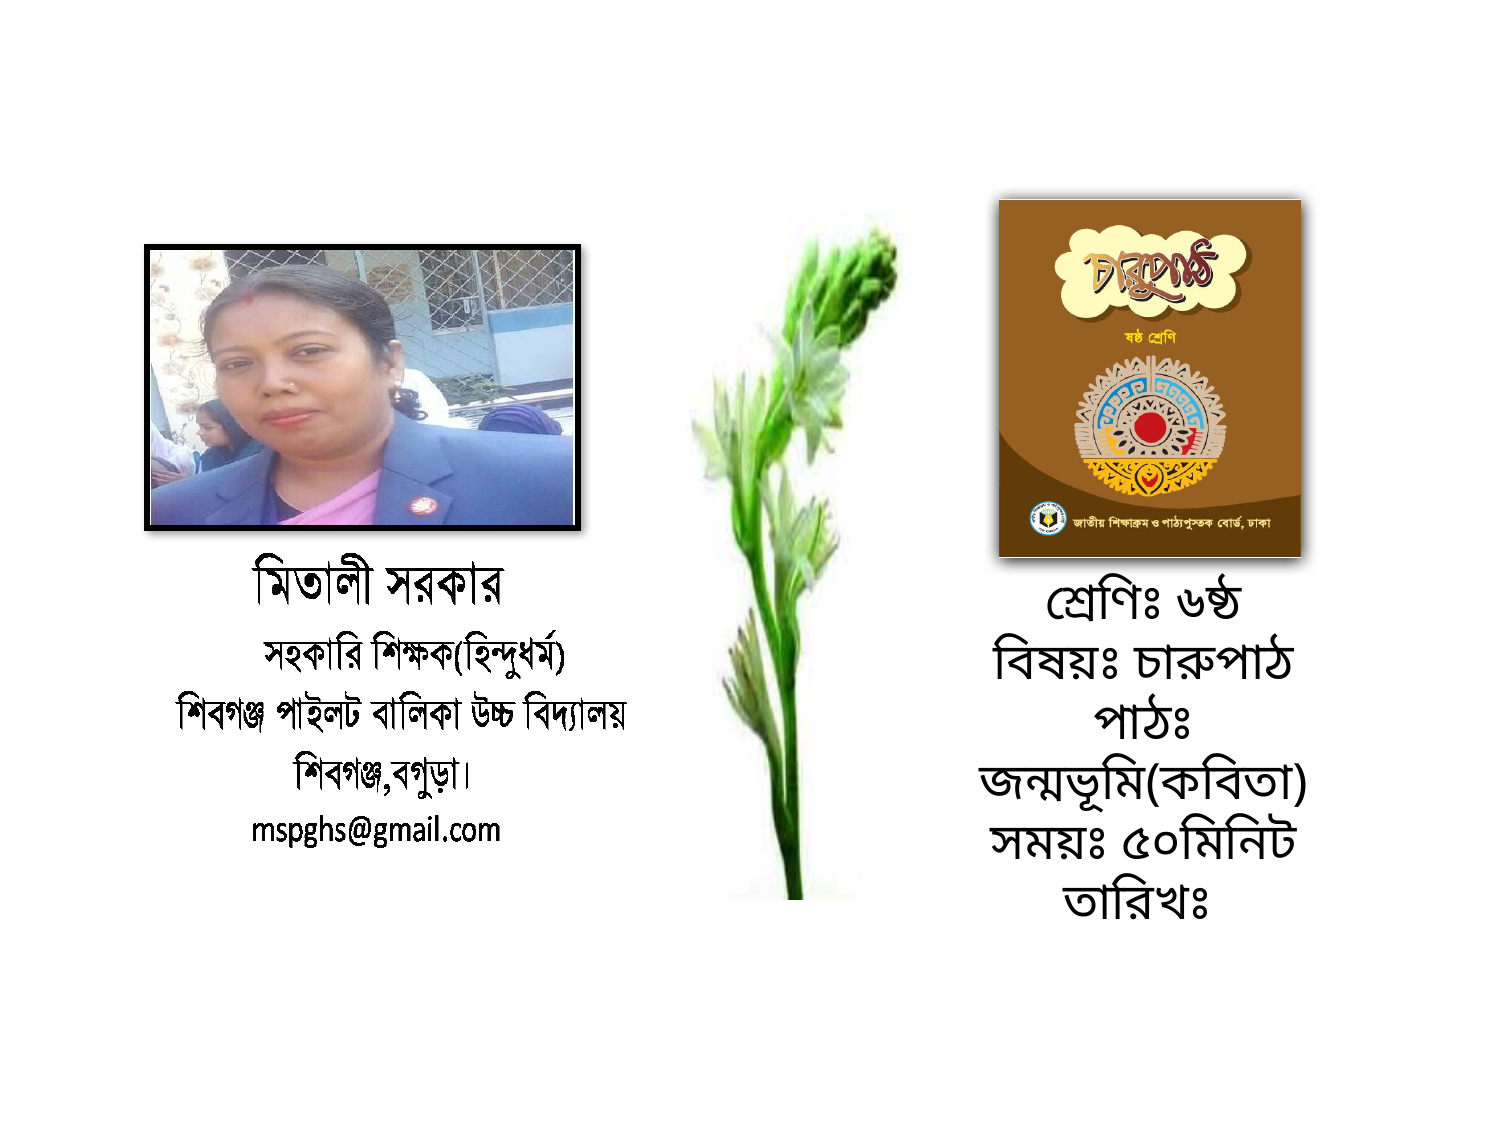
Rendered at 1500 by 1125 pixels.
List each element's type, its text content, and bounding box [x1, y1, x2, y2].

text_box শ্রেণিঃ ৬ষ্ঠ বিষয়ঃ চারুপাঠ পাঠঃ জন্মভূমি(কবিতা) সময়ঃ ৫০মিনিট তারিখঃ [924, 562, 1363, 938]
picture [149, 212, 952, 901]
picture [999, 199, 1301, 558]
